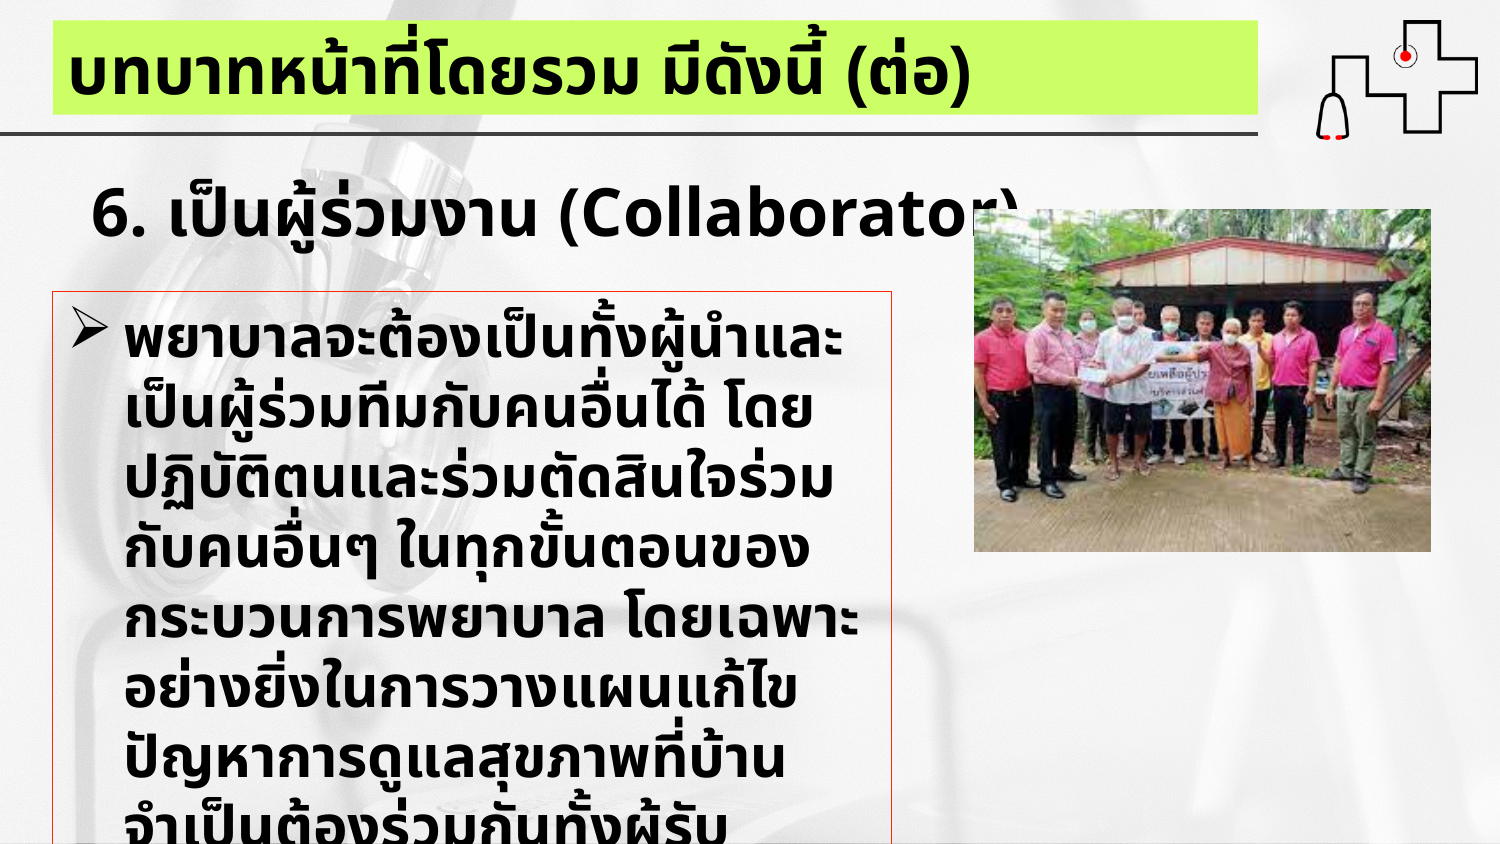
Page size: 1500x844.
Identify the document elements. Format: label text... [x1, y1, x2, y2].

list บทบาทหน้าที่โดยรวม มีดังนี้ (ต่อ) [53, 20, 1258, 115]
text_box พยาบาลจะต้องเป็นทั้งผู้นำและเป็นผู้ร่วมทีมกับคนอื่นได้ โดยปฏิบัติตนและร่วมตัดสินใจร่วมกับคนอื่นๆ ในทุกขั้นตอนของกระบวนการพยาบาล โดยเฉพาะอย่างยิ่งในการวางแผนแก้ไขปัญหาการดูแลสุขภาพที่บ้าน จำเป็นต้องร่วมกันทั้งผู้รับบริการ ครอบครัว ผู้ให้บริการสุขภาพอื่นๆ [52, 291, 892, 844]
picture [974, 209, 1431, 553]
text_box 6. เป็นผู้ร่วมงาน (Collaborator) [76, 161, 1329, 257]
picture [1316, 20, 1478, 140]
